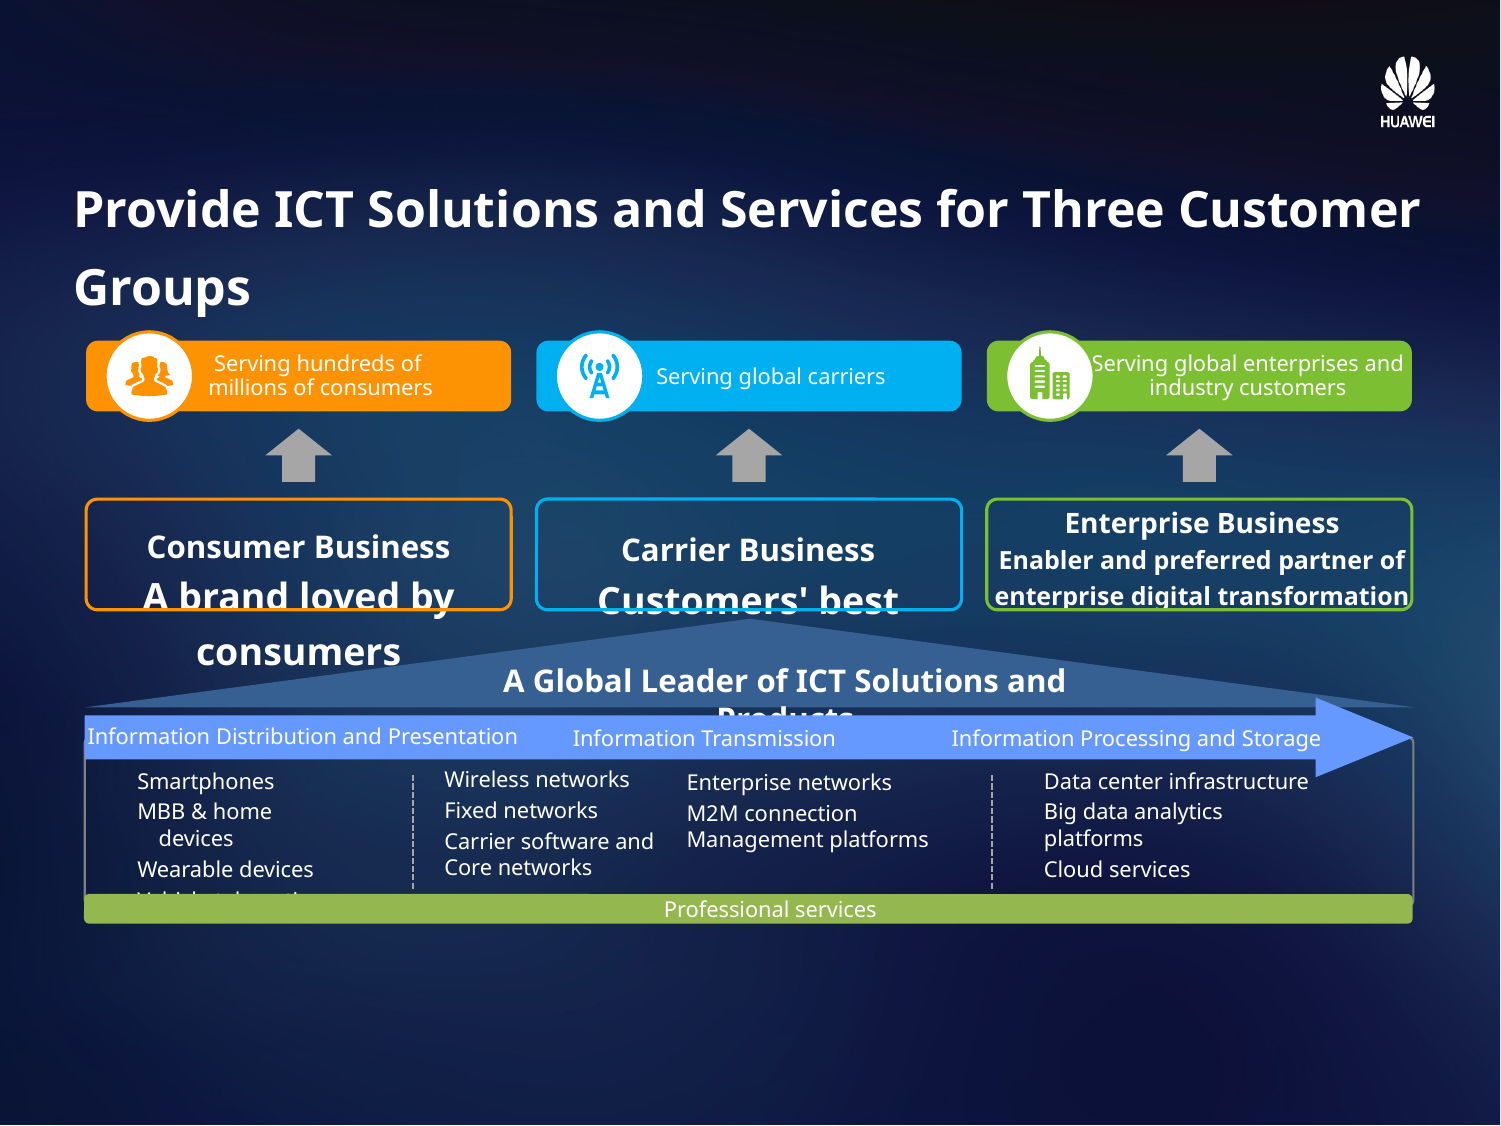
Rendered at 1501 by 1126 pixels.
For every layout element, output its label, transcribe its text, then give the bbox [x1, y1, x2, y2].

picture [0, 0, 1501, 1125]
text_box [84, 697, 1414, 906]
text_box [85, 331, 512, 421]
text_box Professional services [83, 912, 1413, 924]
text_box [986, 331, 1413, 421]
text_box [265, 428, 1233, 483]
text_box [536, 331, 962, 421]
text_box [85, 618, 1415, 698]
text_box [85, 497, 1422, 679]
text_box Provide ICT Solutions and Services for Three Customer Groups [73, 159, 1501, 315]
